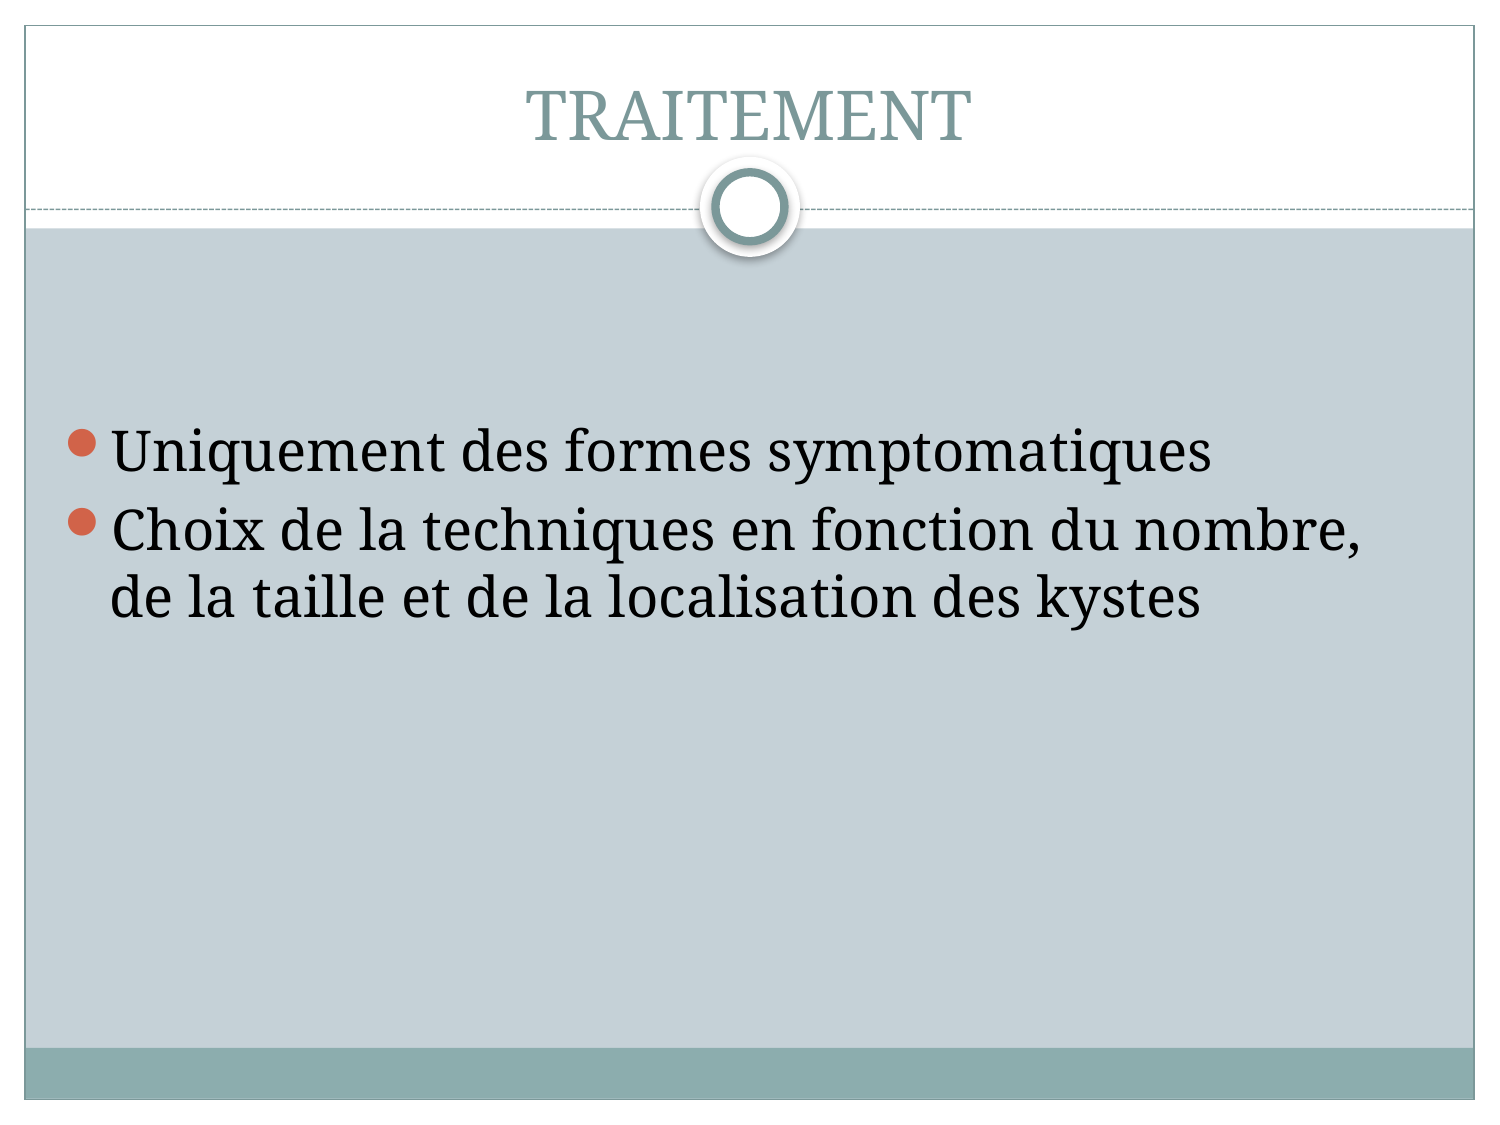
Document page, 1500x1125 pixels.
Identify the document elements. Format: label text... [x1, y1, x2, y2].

list Uniquement des formes symptomatiques Choix de la techniques en fonction du nombre, de la taille et de la localisation des kystes [49, 250, 1445, 1001]
title TRAITEMENT [49, 37, 1450, 162]
